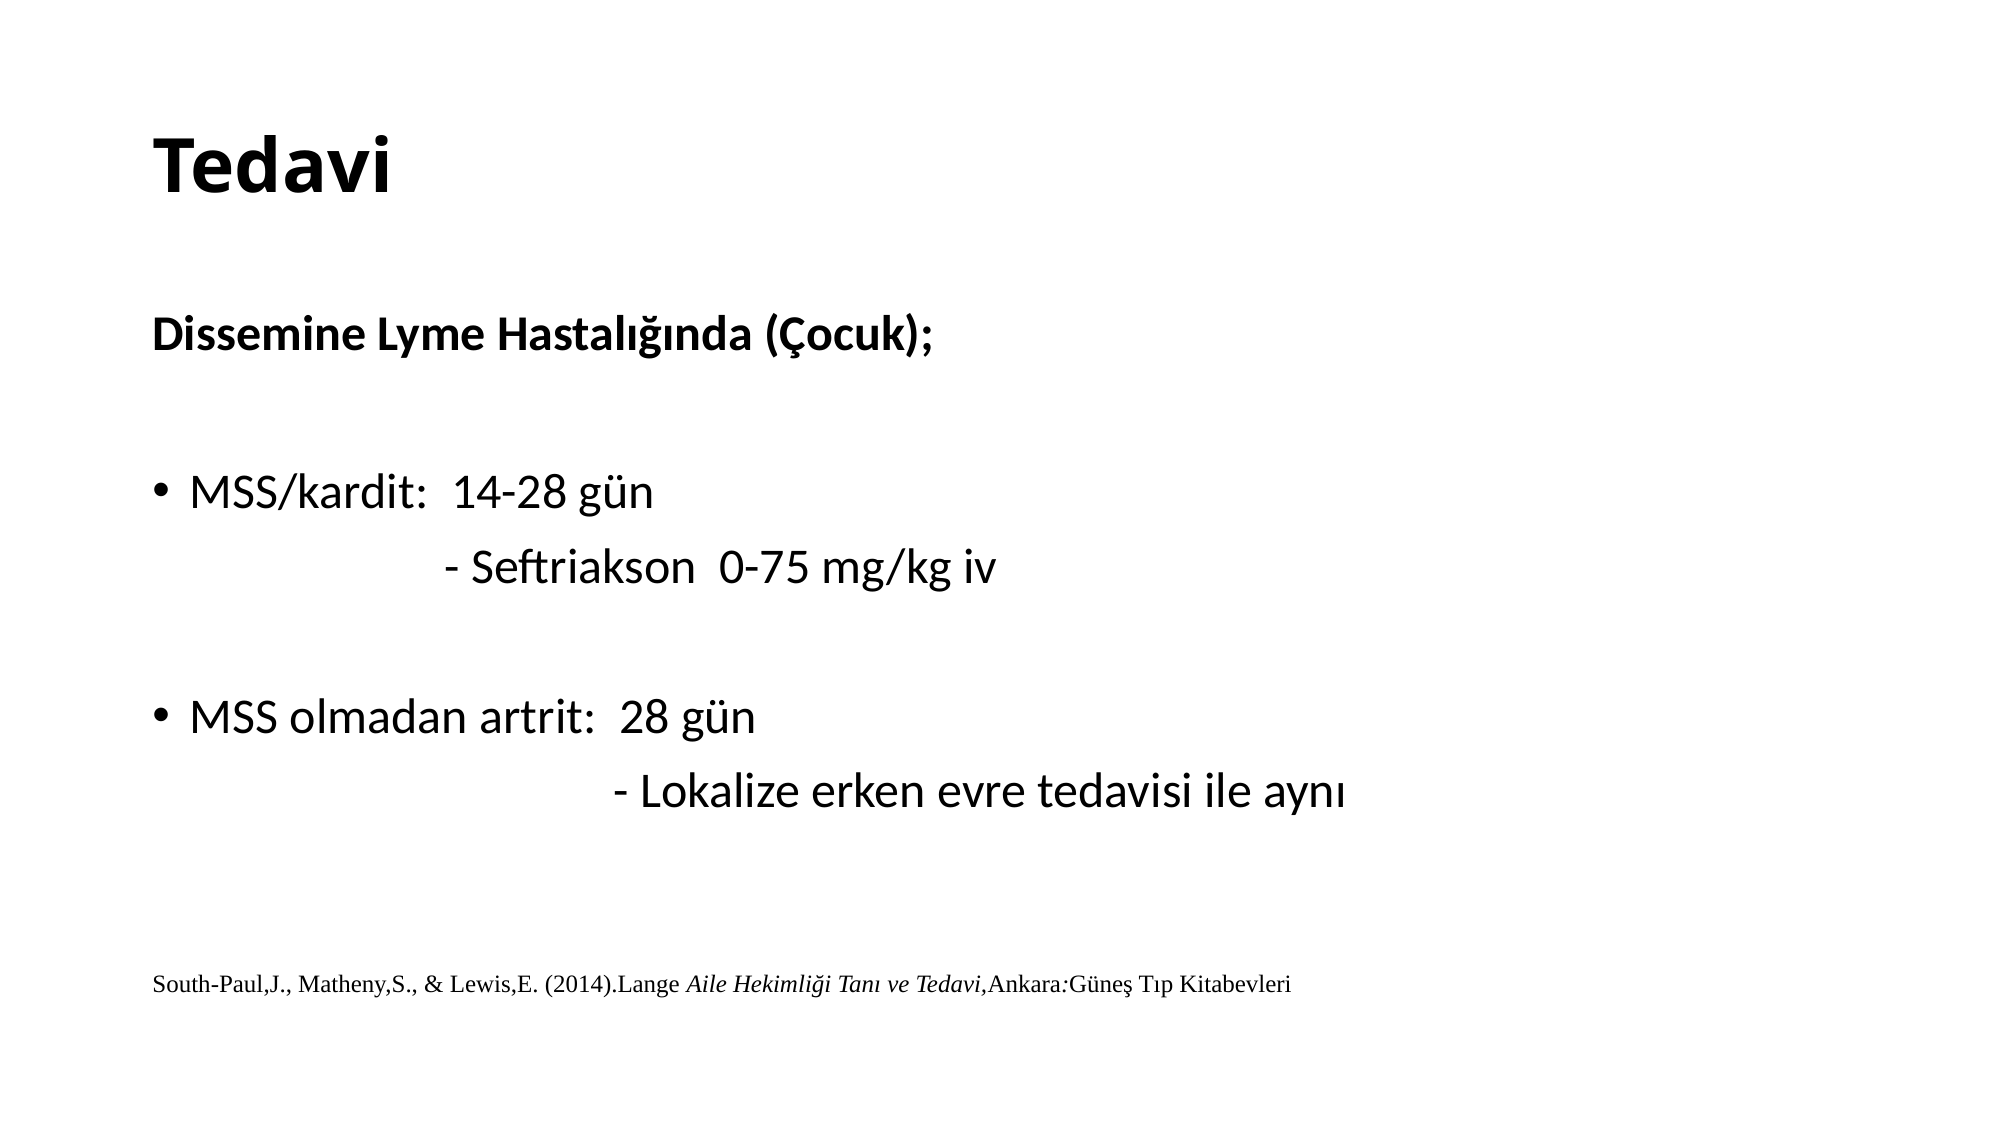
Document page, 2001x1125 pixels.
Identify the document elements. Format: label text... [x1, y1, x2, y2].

list Dissemine Lyme Hastalığında (Çocuk); MSS/kardit: 14-28 gün - Seftriakson 0-75 mg/kg iv MSS olmadan artrit: 28 gün - Lokalize erken evre tedavisi ile aynı South-Paul,J., Matheny,S., & Lewis,E. (2014).Lange Aile Hekimliği Tanı ve Tedavi,Ankara:Güneş Tıp Kitabevleri [137, 299, 1863, 1014]
title Tedavi [137, 59, 1863, 278]
